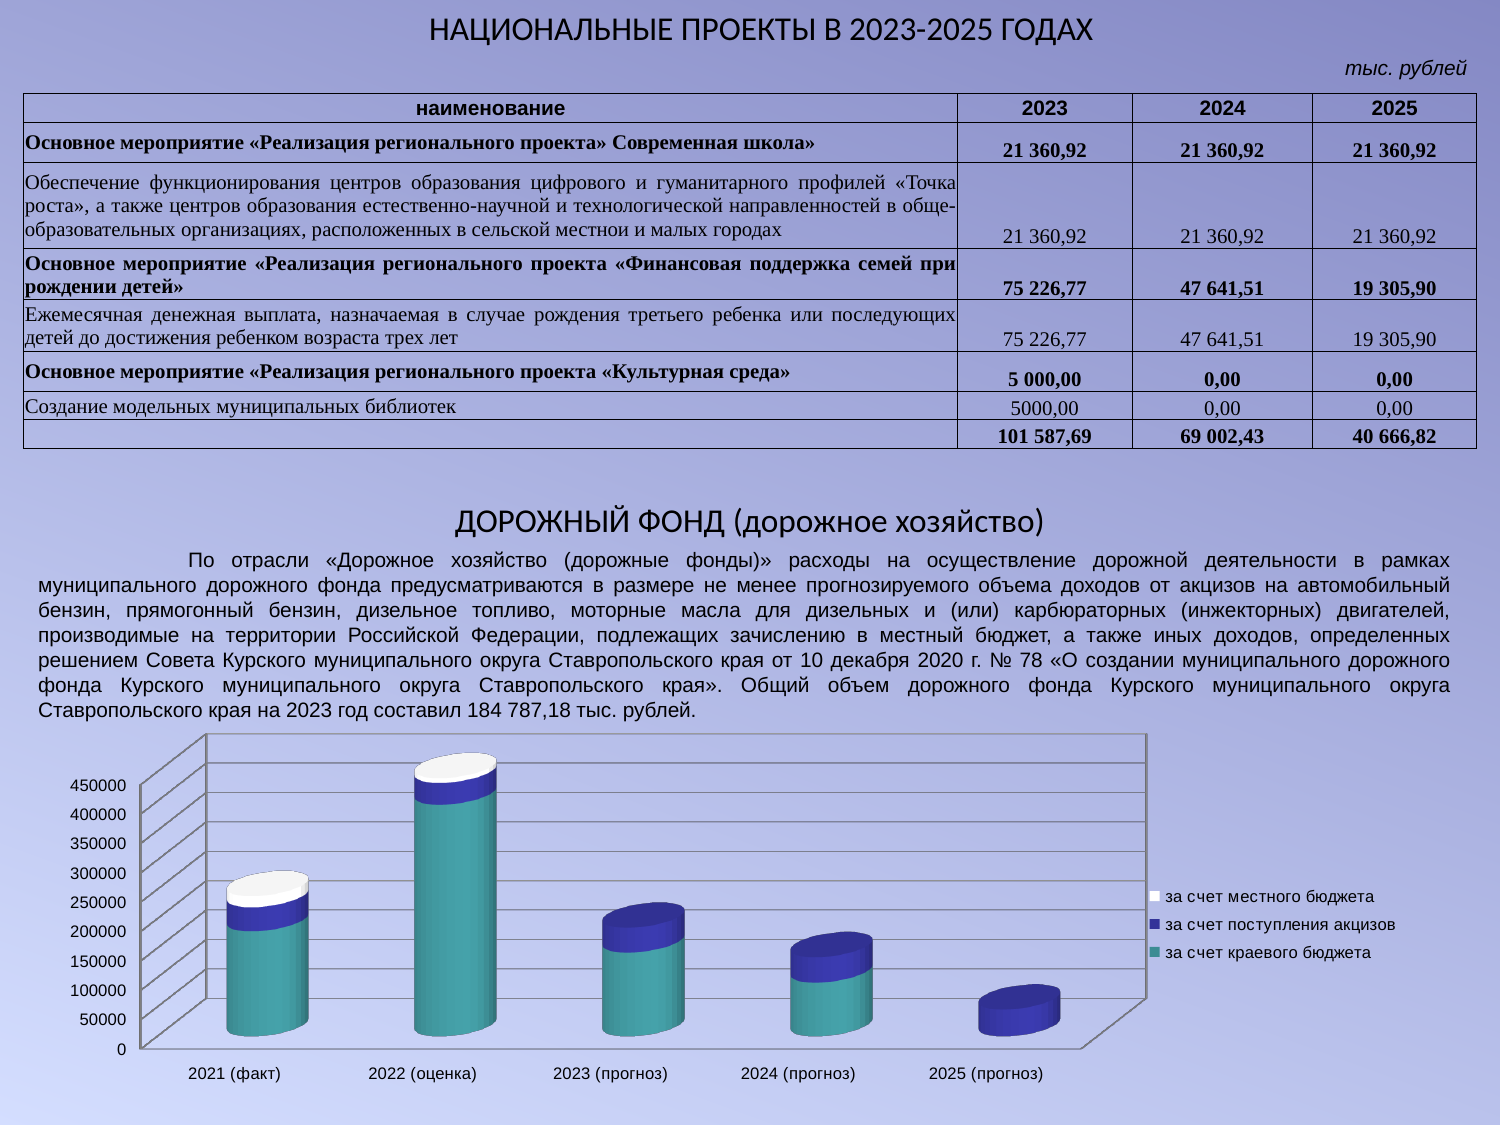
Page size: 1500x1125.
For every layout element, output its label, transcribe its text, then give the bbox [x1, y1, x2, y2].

table_cell 0,00 [1313, 352, 1476, 391]
table_cell 21 360,92 [1313, 123, 1476, 162]
table_cell 75 226,77 [958, 300, 1132, 351]
table_header наименование [24, 94, 957, 122]
text_box НАЦИОНАЛЬНЫЕ ПРОЕКТЫ В 2023-2025 ГОДАХ [11, 0, 1500, 55]
table_cell 21 360,92 [958, 123, 1132, 162]
table_cell 21 360,92 [958, 163, 1132, 248]
table_cell 19 305,90 [1313, 300, 1476, 351]
table_cell [24, 420, 957, 448]
table_cell 21 360,92 [1133, 123, 1312, 162]
table_cell Ежемесячная денежная выплата, назначаемая в случае рождения третьего ребенка или последующих детей до достижения ребенком возраста трех лет [24, 300, 957, 351]
table_cell 5 000,00 [958, 352, 1132, 391]
table_cell 0,00 [1313, 392, 1476, 419]
table_cell 21 360,92 [1313, 163, 1476, 248]
table_cell 47 641,51 [1133, 249, 1312, 299]
text_box По отрасли «Дорожное хозяйство (дорожные фонды)» расходы на осуществление дорожной деятельности в рамках муниципального дорожного фонда предусматриваются в размере не менее прогнозируемого объема доходов от акцизов на автомобильный бензин, прямогонный бензин, дизельное топливо, моторные масла для дизельных и (или) карбюраторных (инжекторных) двигателей, производимые на территории Российской Федерации, подлежащих зачислению в местный бюджет, а также иных доходов, определенных решением Совета Курского муниципального округа Ставропольского края от 10 декабря 2020 г. № 78 «О создании муниципального дорожного фонда Курского муниципального округа Ставропольского края». Общий объем дорожного фонда Курского муниципального округа Ставропольского края на 2023 год составил 184 787,18 тыс. рублей. [23, 539, 1465, 726]
table_cell 40 666,82 [1313, 420, 1476, 448]
table_header 2024 [1133, 94, 1312, 122]
table_header 2025 [1313, 94, 1476, 122]
table_cell 47 641,51 [1133, 300, 1312, 351]
table_cell Основное мероприятие «Реализация регионального проекта «Культурная среда» [24, 352, 957, 391]
table_cell Основное мероприятие «Реализация регионального проекта» Современная школа» [24, 123, 957, 162]
text_box ДОРОЖНЫЙ ФОНД (дорожное хозяйство) [0, 492, 1500, 547]
table_header 2023 [958, 94, 1132, 122]
table_cell Обеспечение функционирования центров образования цифрового и гуманитарного профилей «Точка роста», а также центров образования естественно-научной и технологической направленностей в обще-образовательных организациях, расположенных в сельской местнои и малых городах [24, 163, 957, 248]
table_cell 69 002,43 [1133, 420, 1312, 448]
table_cell 19 305,90 [1313, 249, 1476, 299]
table_cell 0,00 [1133, 392, 1312, 419]
table_cell 21 360,92 [1133, 163, 1312, 248]
table_cell 0,00 [1133, 352, 1312, 391]
chart [23, 726, 1466, 1091]
table_cell 5000,00 [958, 392, 1132, 419]
text_box тыс. рублей [1312, 46, 1500, 87]
table_cell 75 226,77 [958, 249, 1132, 299]
table_cell 101 587,69 [958, 420, 1132, 448]
table_cell Создание модельных муниципальных библиотек [24, 392, 957, 419]
table_cell Основное мероприятие «Реализация регионального проекта «Финансовая поддержка семей при рождении детей» [24, 249, 957, 299]
